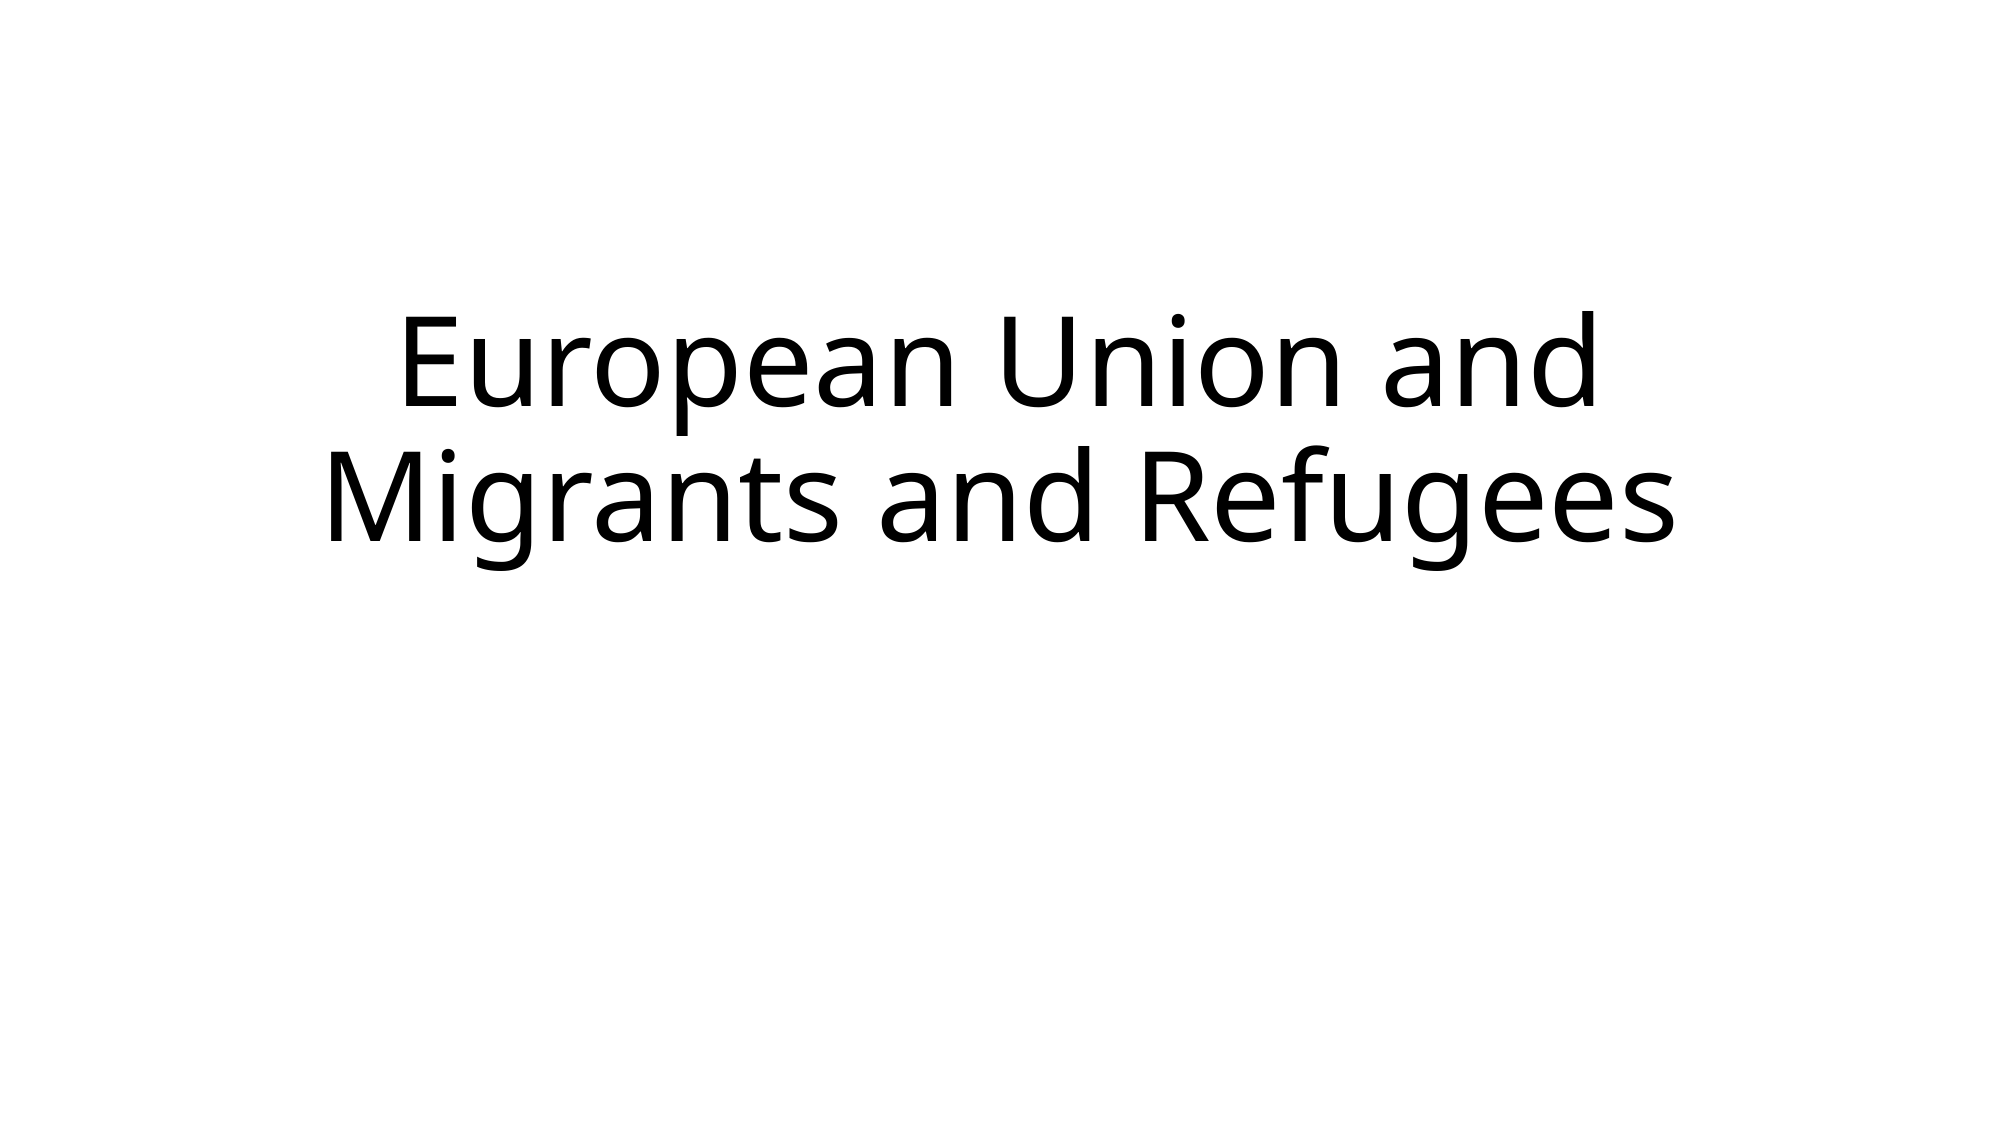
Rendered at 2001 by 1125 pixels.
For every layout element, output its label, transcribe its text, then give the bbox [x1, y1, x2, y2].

title European Union and Migrants and Refugees [249, 184, 1750, 576]
